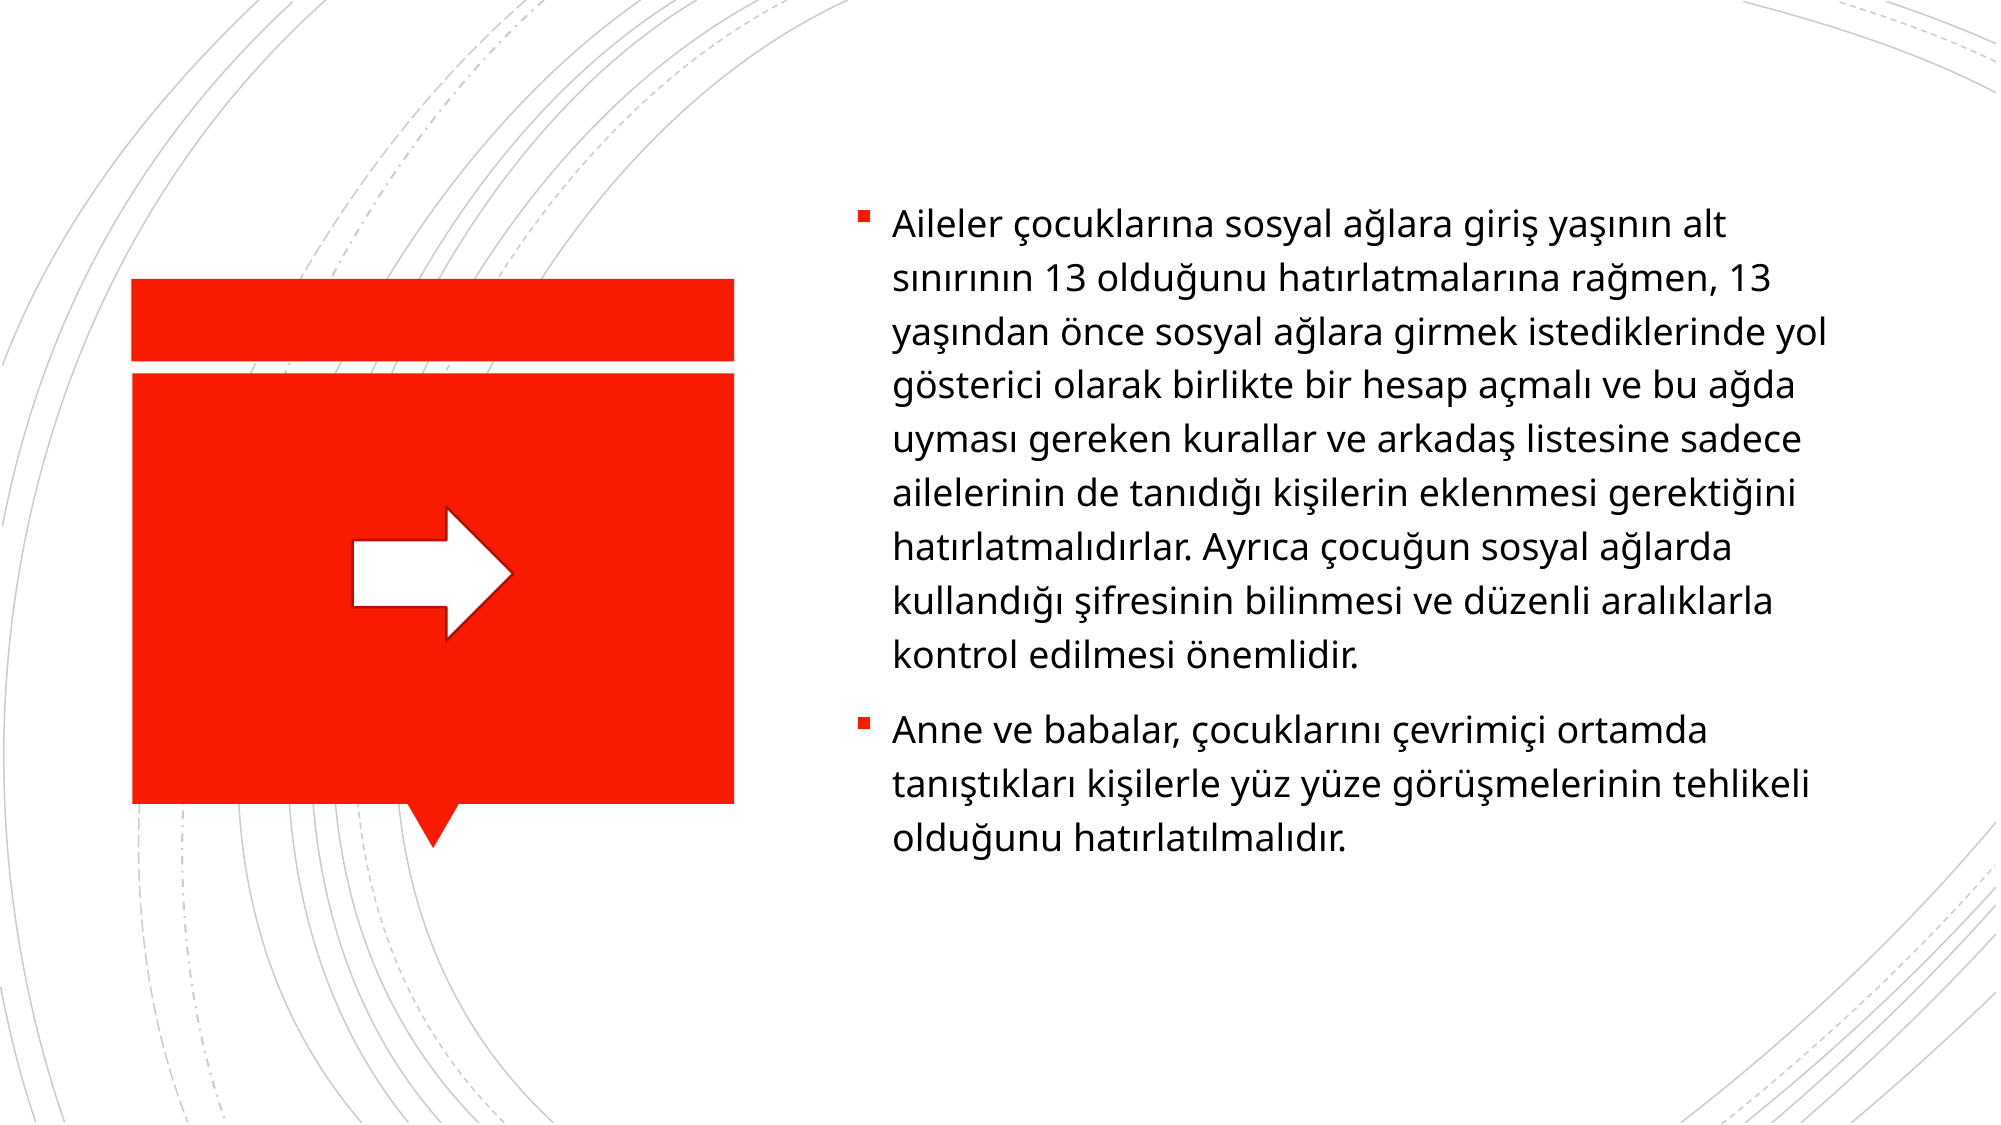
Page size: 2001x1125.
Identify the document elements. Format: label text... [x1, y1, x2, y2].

text_box [351, 505, 515, 642]
list Aileler çocuklarına sosyal ağlara giriş yaşının alt sınırının 13 olduğunu hatırlatmalarına rağmen, 13 yaşından önce sosyal ağlara girmek istediklerinde yol gösterici olarak birlikte bir hesap açmalı ve bu ağda uyması gereken kurallar ve arkadaş listesine sadece ailelerinin de tanıdığı kişilerin eklenmesi gerektiğini hatırlatmalıdırlar. Ayrıca çocuğun sosyal ağlarda kullandığı şifresinin bilinmesi ve düzenli aralıklarla kontrol edilmesi önemlidir. Anne ve babalar, çocuklarını çevrimiçi ortamda tanıştıkları kişilerle yüz yüze görüşmelerinin tehlikeli olduğunu hatırlatılmalıdır. [839, 131, 1870, 993]
